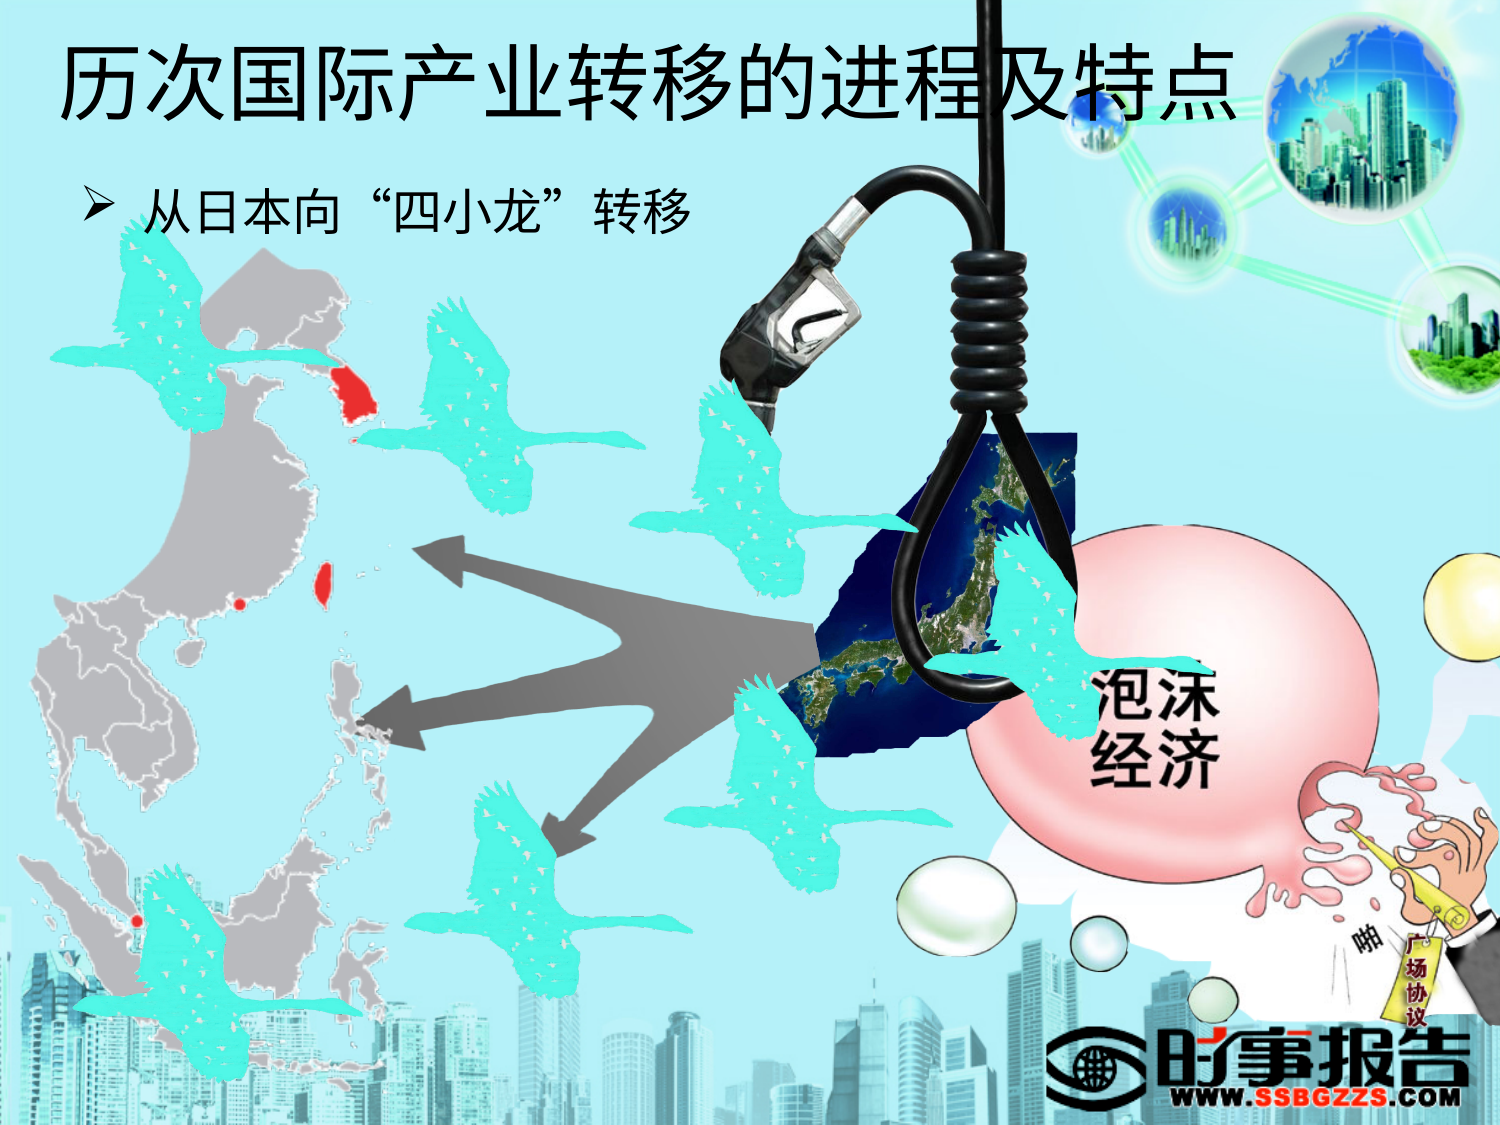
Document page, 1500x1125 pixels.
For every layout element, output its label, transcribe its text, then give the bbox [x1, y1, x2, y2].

title 历次国际产业转移的进程及特点 [0, 11, 614, 152]
title 历次国际产业转移的进程及特点 [1155, 11, 1302, 152]
picture [0, 0, 1500, 1125]
text_box 从日本向“四小龙”转移 [64, 172, 614, 248]
